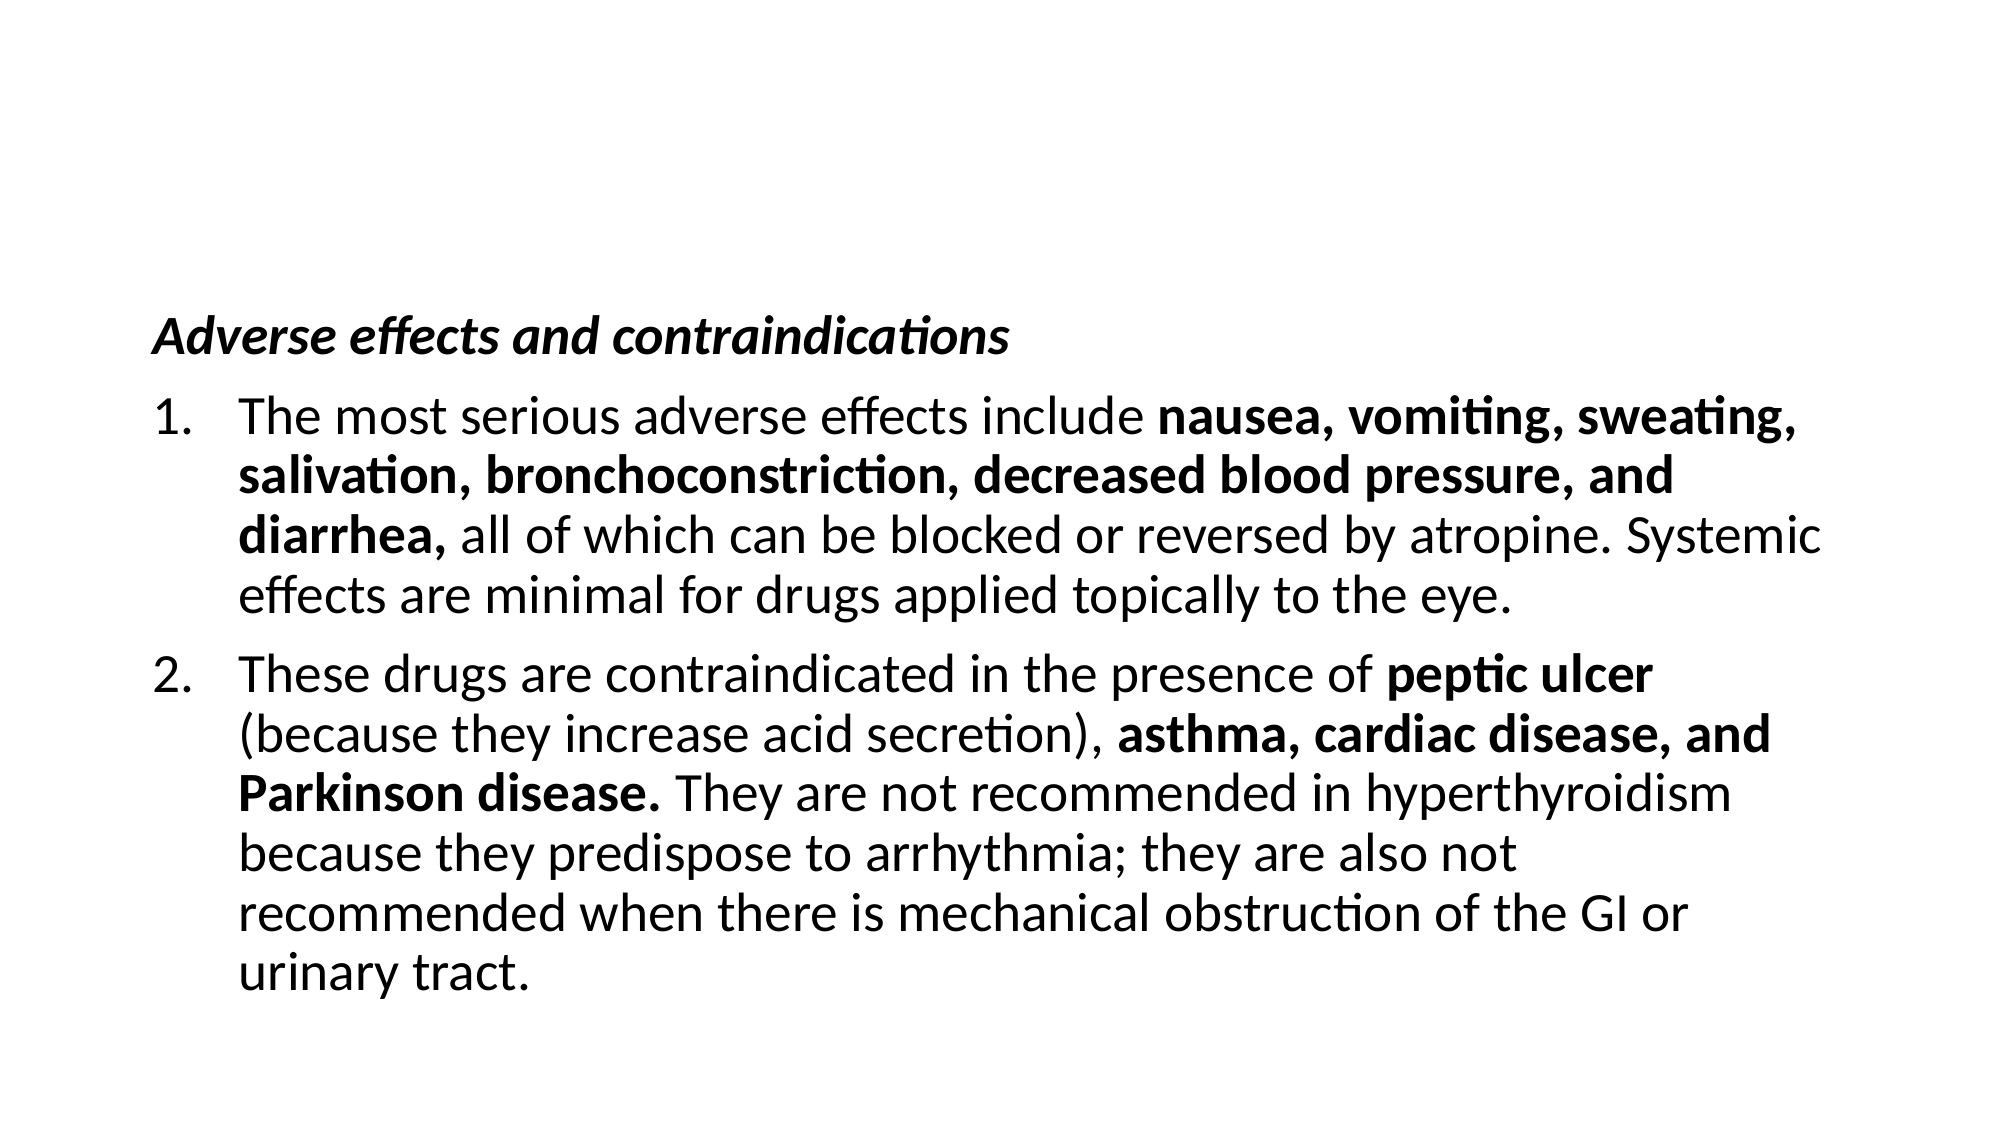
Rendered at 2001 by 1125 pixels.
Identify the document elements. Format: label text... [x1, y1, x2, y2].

list Adverse effects and contraindications The most serious adverse effects include nausea, vomiting, sweating, salivation, bronchoconstriction, decreased blood pressure, and diarrhea, all of which can be blocked or reversed by atropine. Systemic effects are minimal for drugs applied topically to the eye. These drugs are contraindicated in the presence of peptic ulcer (because they increase acid secretion), asthma, cardiac disease, and Parkinson disease. They are not recommended in hyperthyroidism because they predispose to arrhythmia; they are also not recommended when there is mechanical obstruction of the GI or urinary tract. [137, 299, 1863, 1014]
